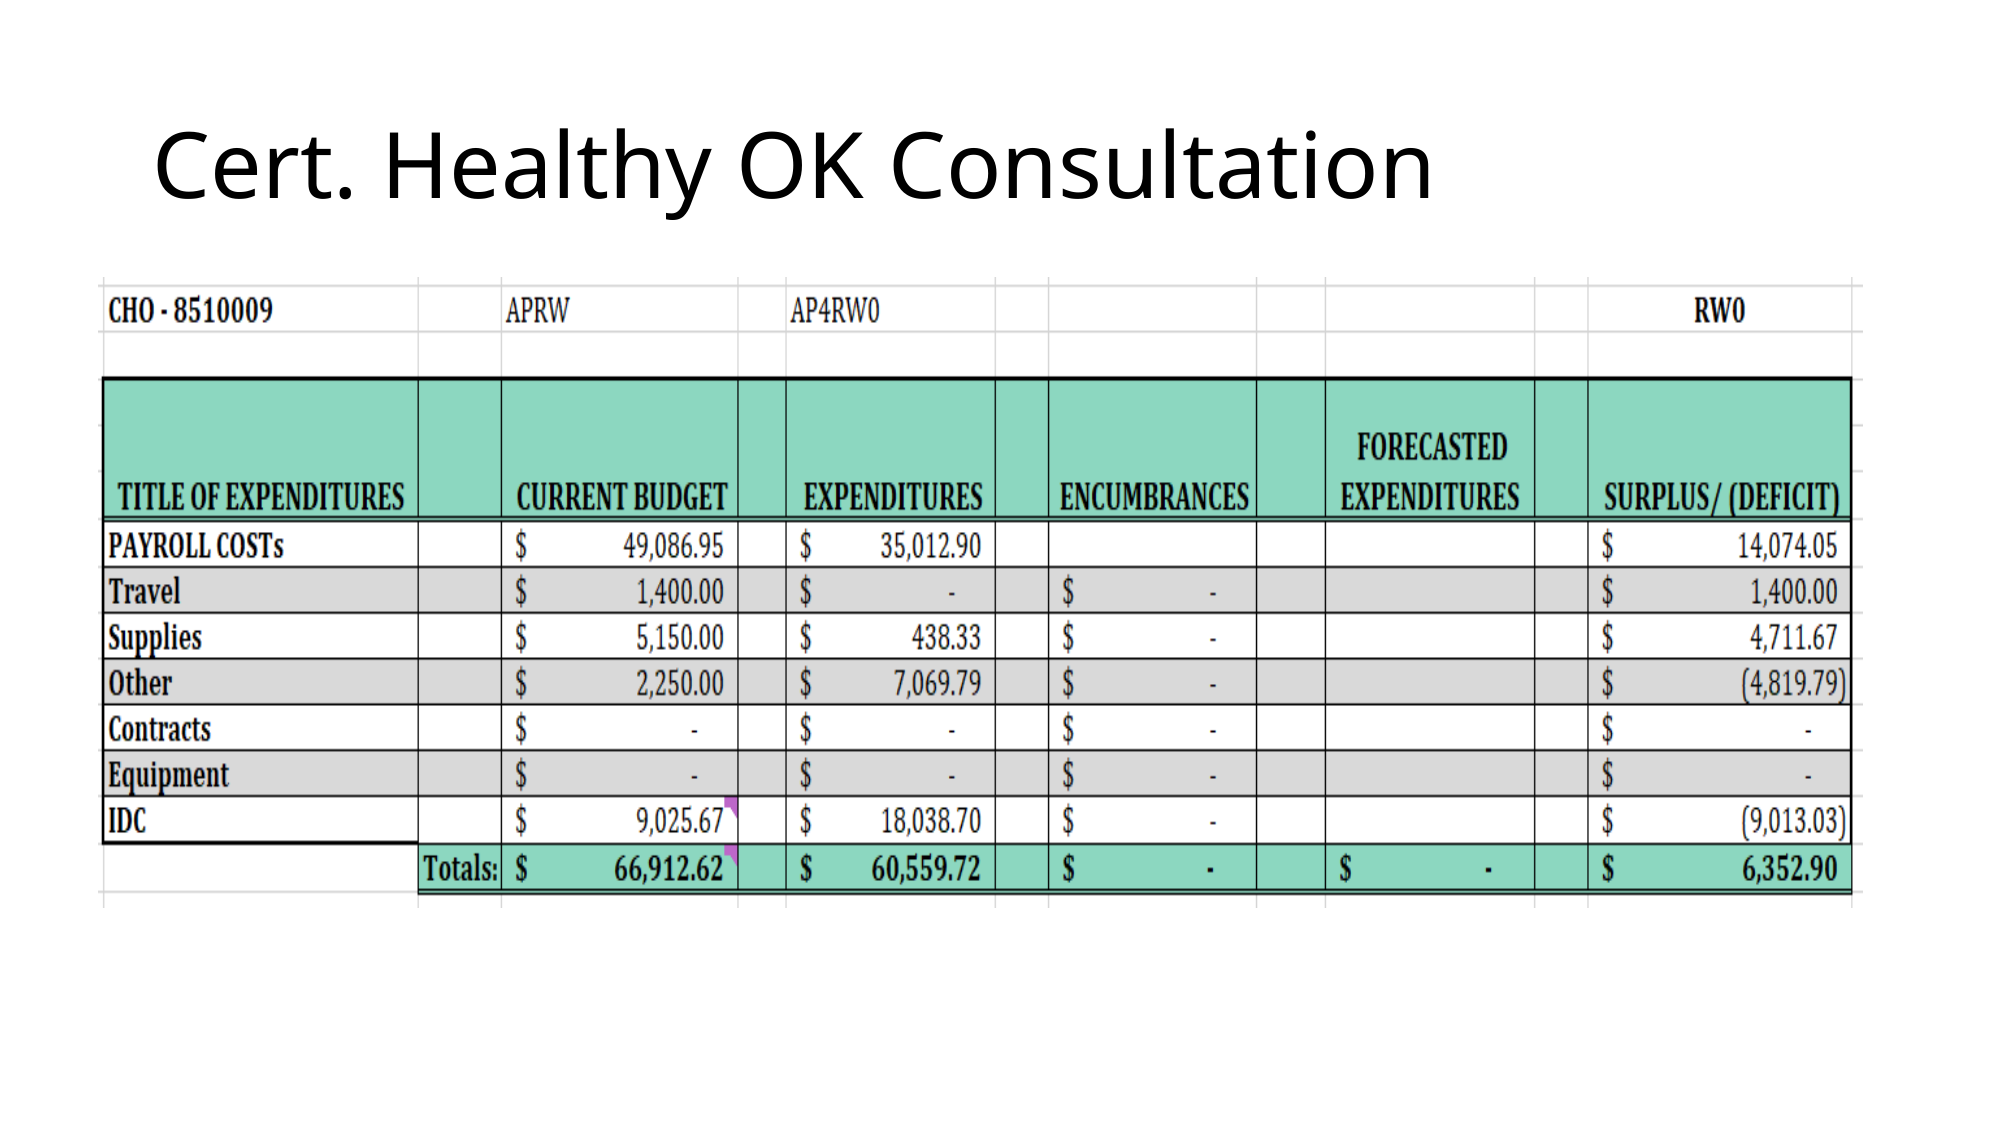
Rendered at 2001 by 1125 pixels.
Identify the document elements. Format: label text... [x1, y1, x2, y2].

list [97, 276, 1863, 908]
title Cert. Healthy OK Consultation [137, 59, 1863, 276]
